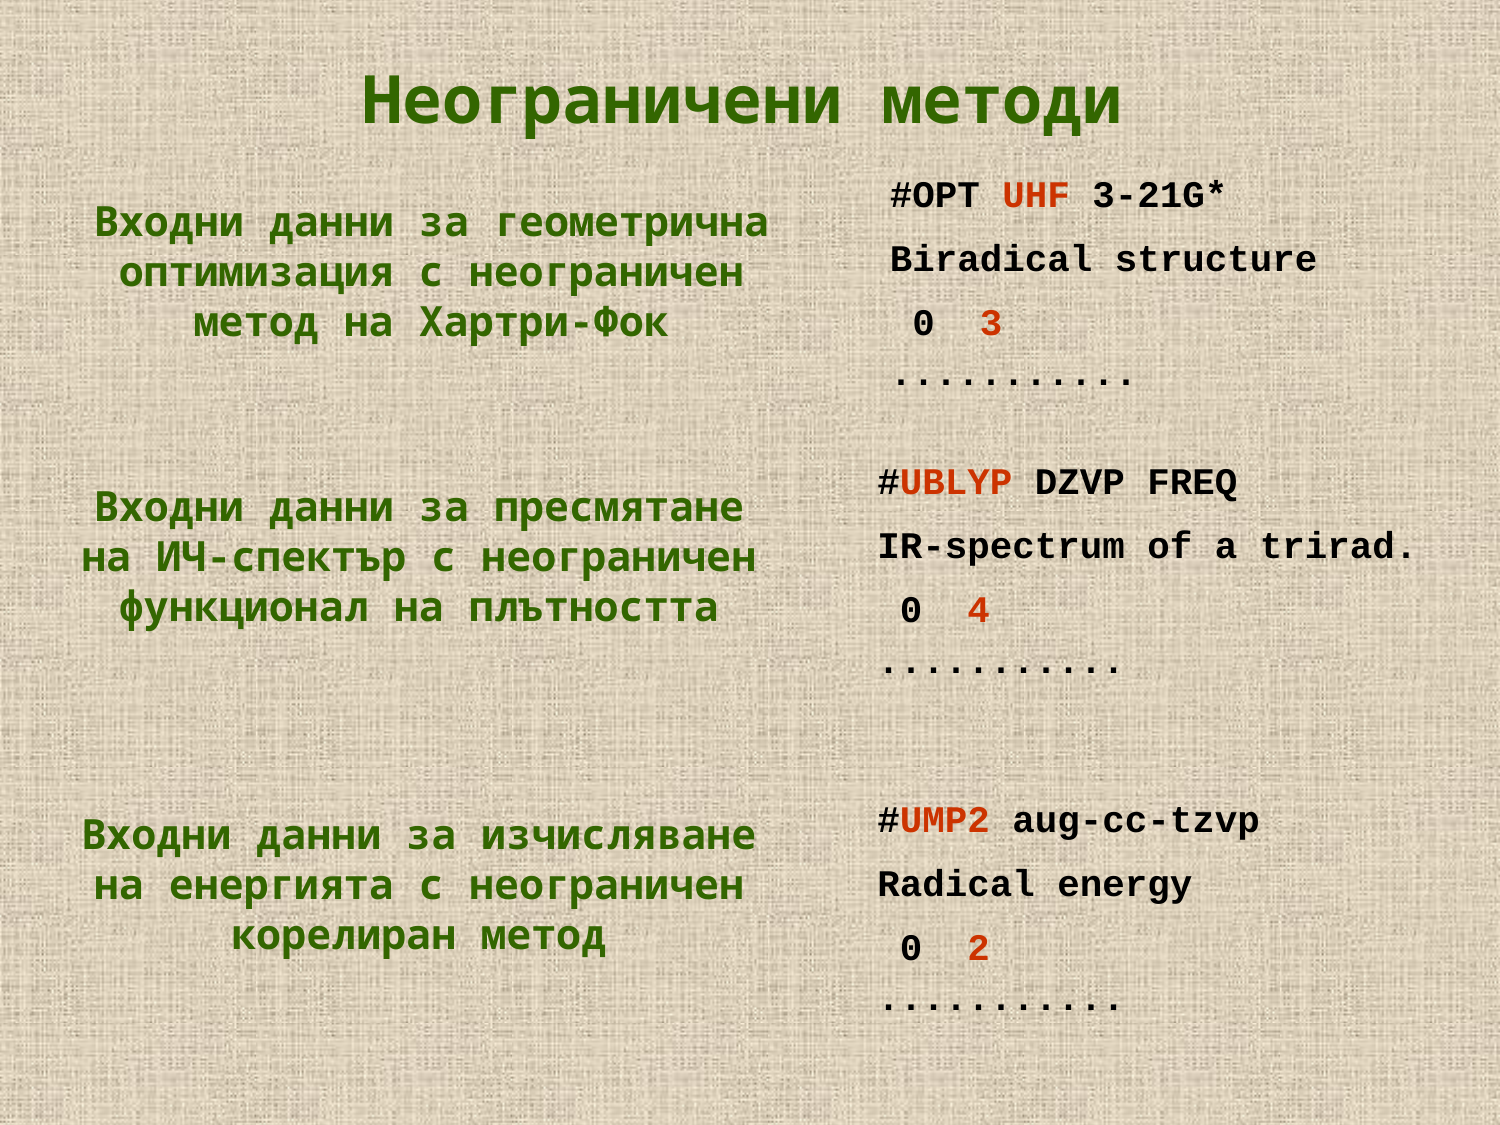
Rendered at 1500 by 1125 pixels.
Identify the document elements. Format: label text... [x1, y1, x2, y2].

picture [0, 0, 1500, 1125]
text_box Неограничени методи [348, 49, 1138, 145]
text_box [62, 162, 1363, 410]
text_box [49, 787, 1438, 1035]
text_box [49, 449, 1438, 698]
